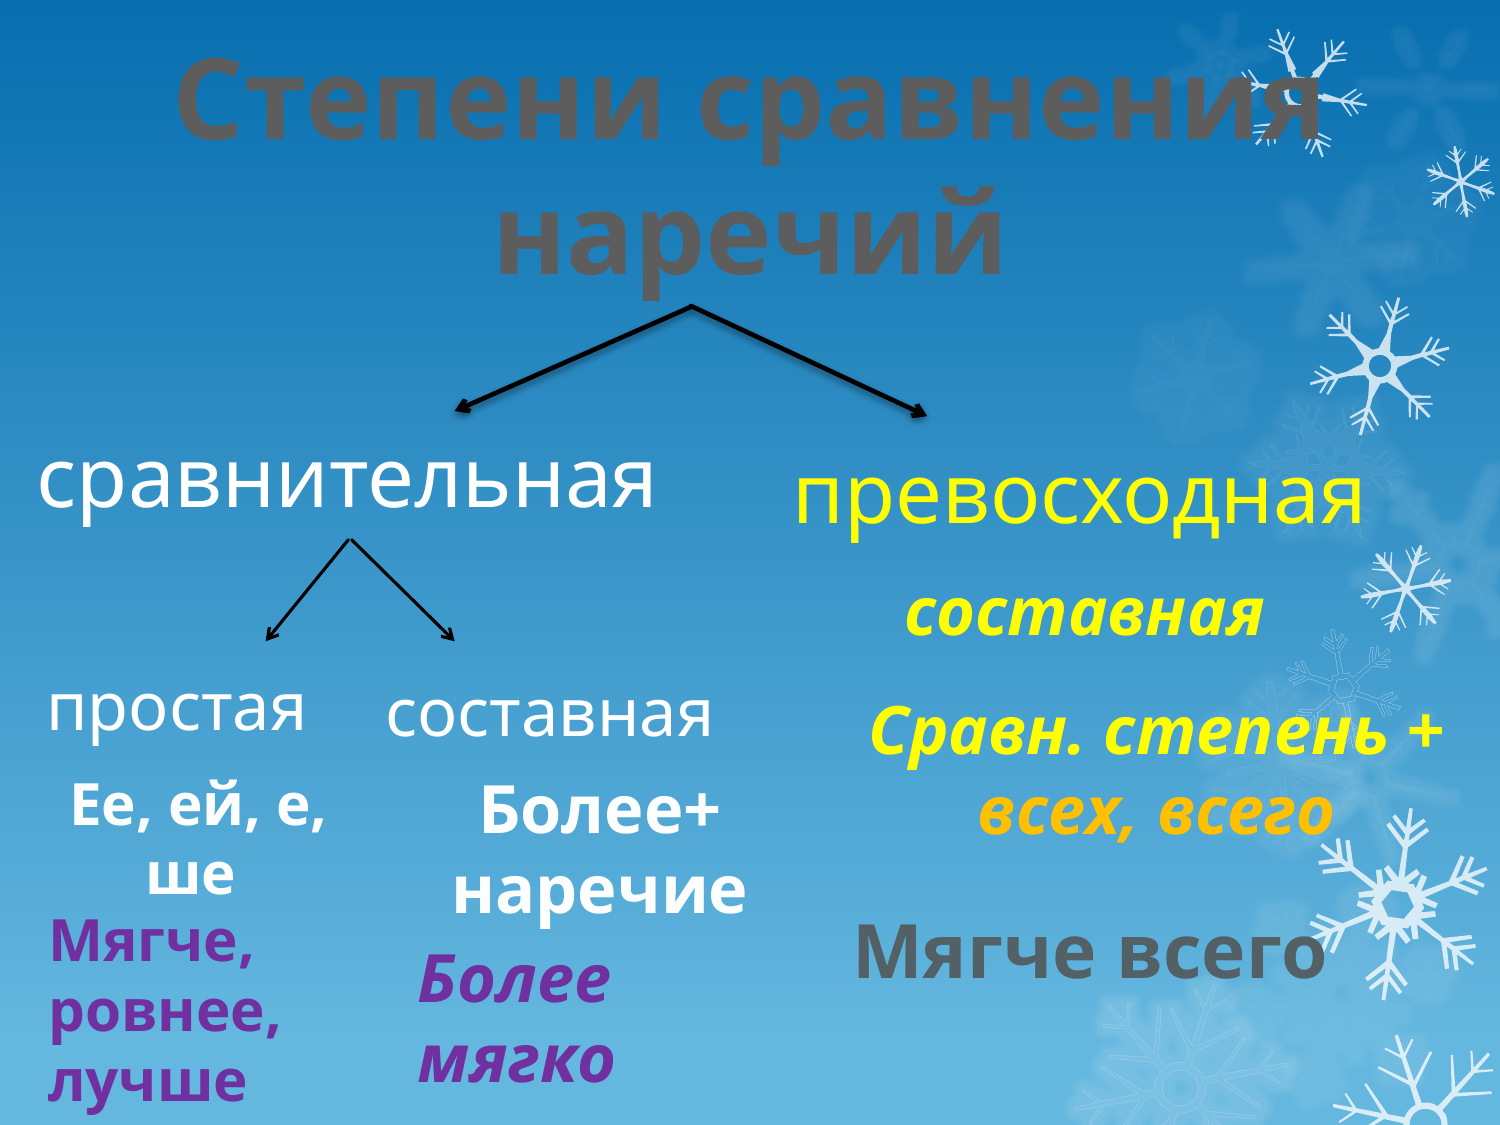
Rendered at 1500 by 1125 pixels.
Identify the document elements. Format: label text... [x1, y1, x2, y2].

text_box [351, 539, 456, 642]
text_box сравнительная [22, 417, 719, 532]
text_box Более мягко [403, 928, 749, 1104]
text_box Ее, ей, е, ше [33, 759, 363, 895]
text_box Мягче, ровнее, лучше [33, 895, 415, 1121]
text_box превосходная [777, 432, 1471, 548]
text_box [454, 306, 687, 412]
text_box составная [370, 662, 749, 757]
text_box простая [31, 656, 361, 752]
text_box Мягче всего [837, 895, 1471, 1001]
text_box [265, 539, 349, 642]
text_box Сравн. степень + всех, всего [809, 680, 1500, 856]
text_box Степени сравнения наречий [29, 19, 1471, 305]
text_box Более+ наречие [407, 759, 793, 935]
text_box составная [889, 561, 1422, 656]
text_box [690, 305, 928, 417]
